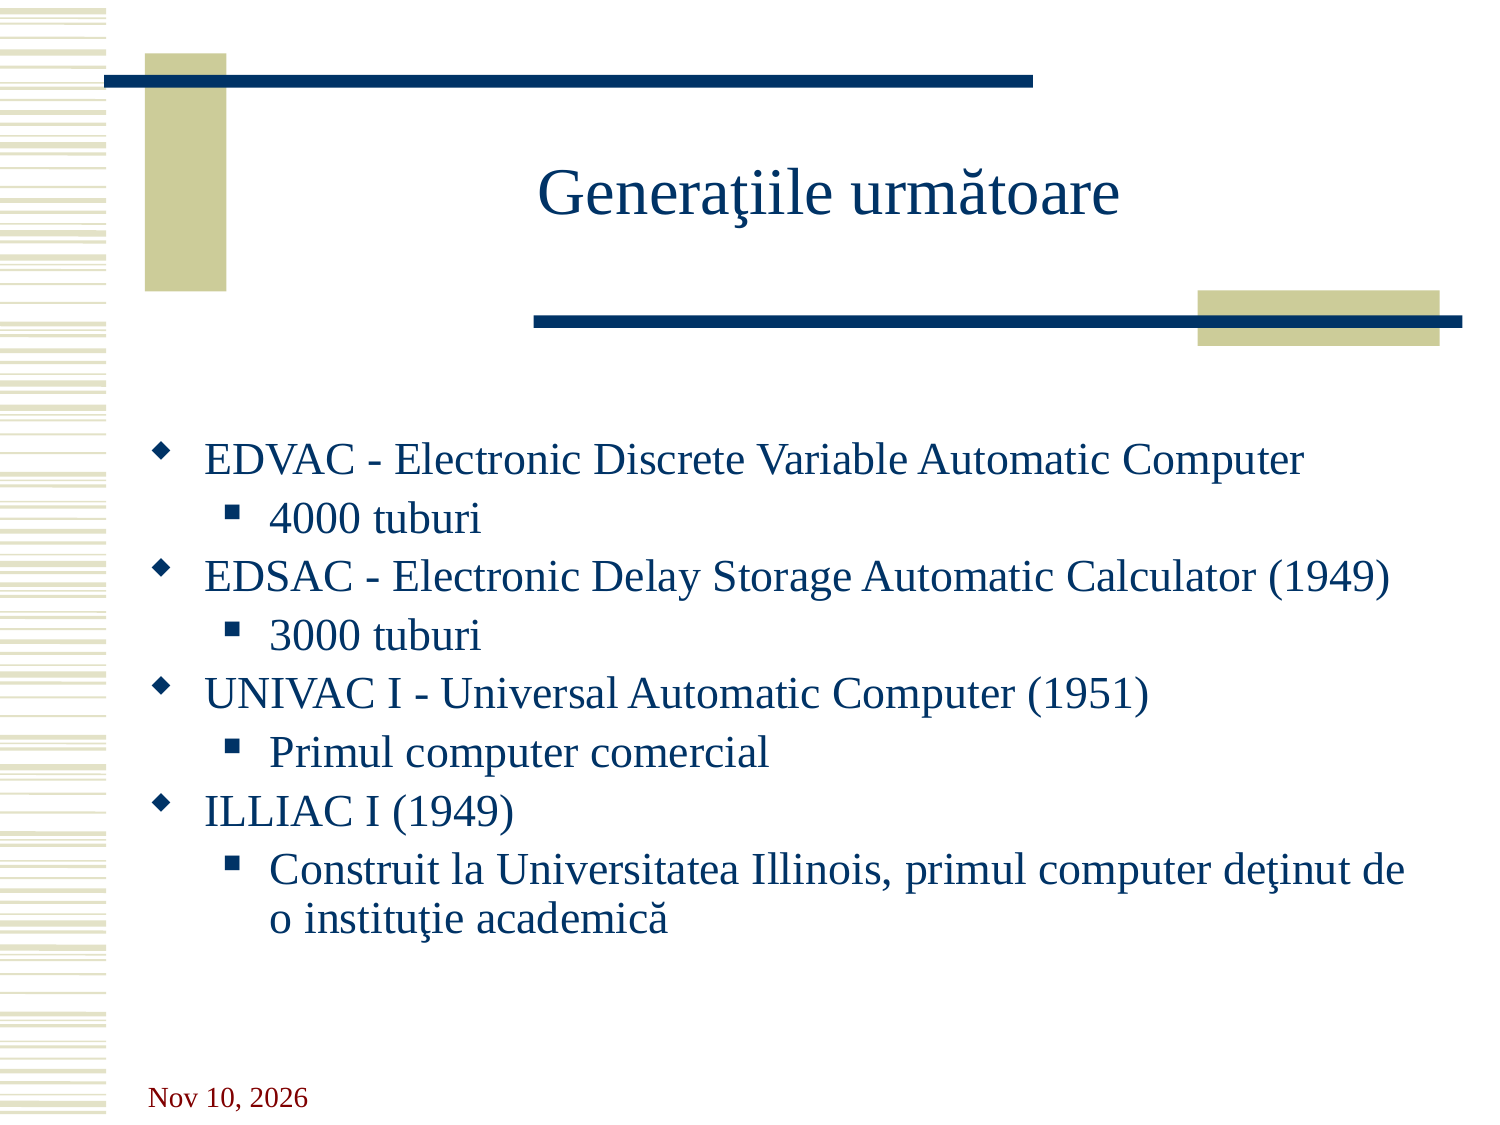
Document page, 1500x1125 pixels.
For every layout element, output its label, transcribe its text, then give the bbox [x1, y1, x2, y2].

list EDVAC - Electronic Discrete Variable Automatic Computer 4000 tuburi EDSAC - Electronic Delay Storage Automatic Calculator (1949) 3000 tuburi UNIVAC I - Universal Automatic Computer (1951) Primul computer comercial ILLIAC I (1949) Construit la Universitatea Illinois, primul computer deţinut de o instituţie academică [132, 363, 1439, 1000]
slide_number 25-Sep-23 [132, 1045, 446, 1121]
title Generaţiile următoare [225, 99, 1436, 288]
